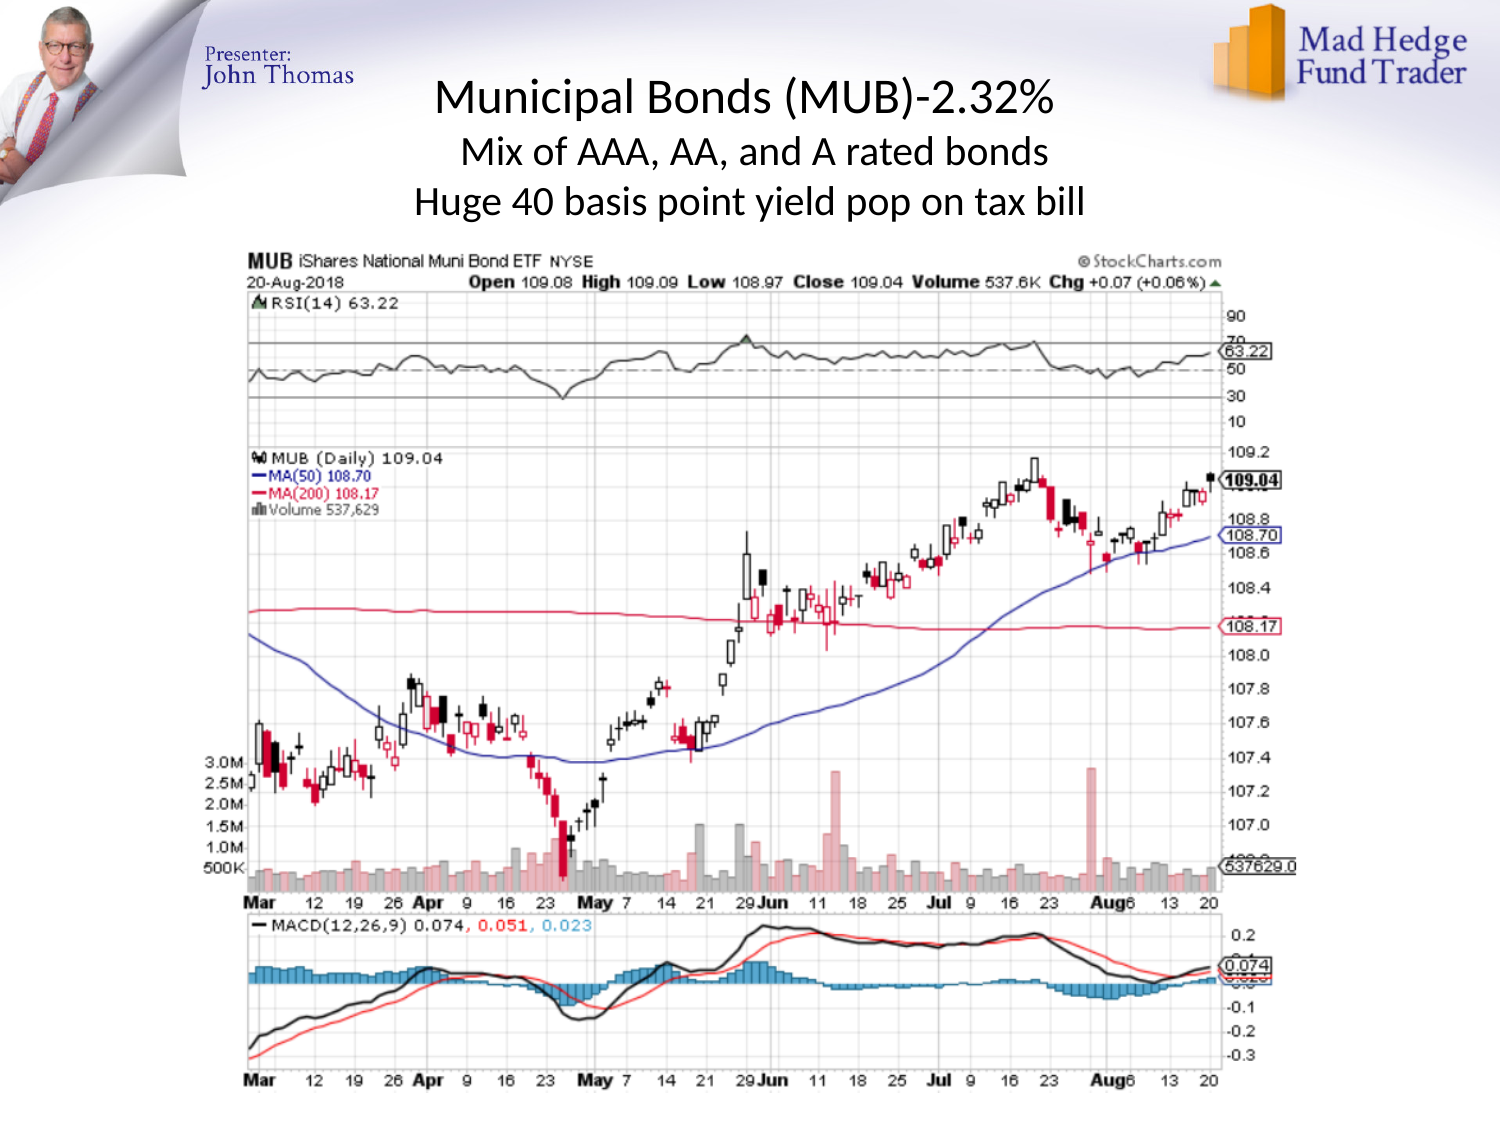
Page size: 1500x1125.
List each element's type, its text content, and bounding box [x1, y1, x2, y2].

picture [0, 0, 1500, 1093]
title Municipal Bonds (MUB)-2.32% Mix of AAA, AA, and A rated bonds Huge 40 basis point yield pop on tax bill [75, 62, 1425, 225]
